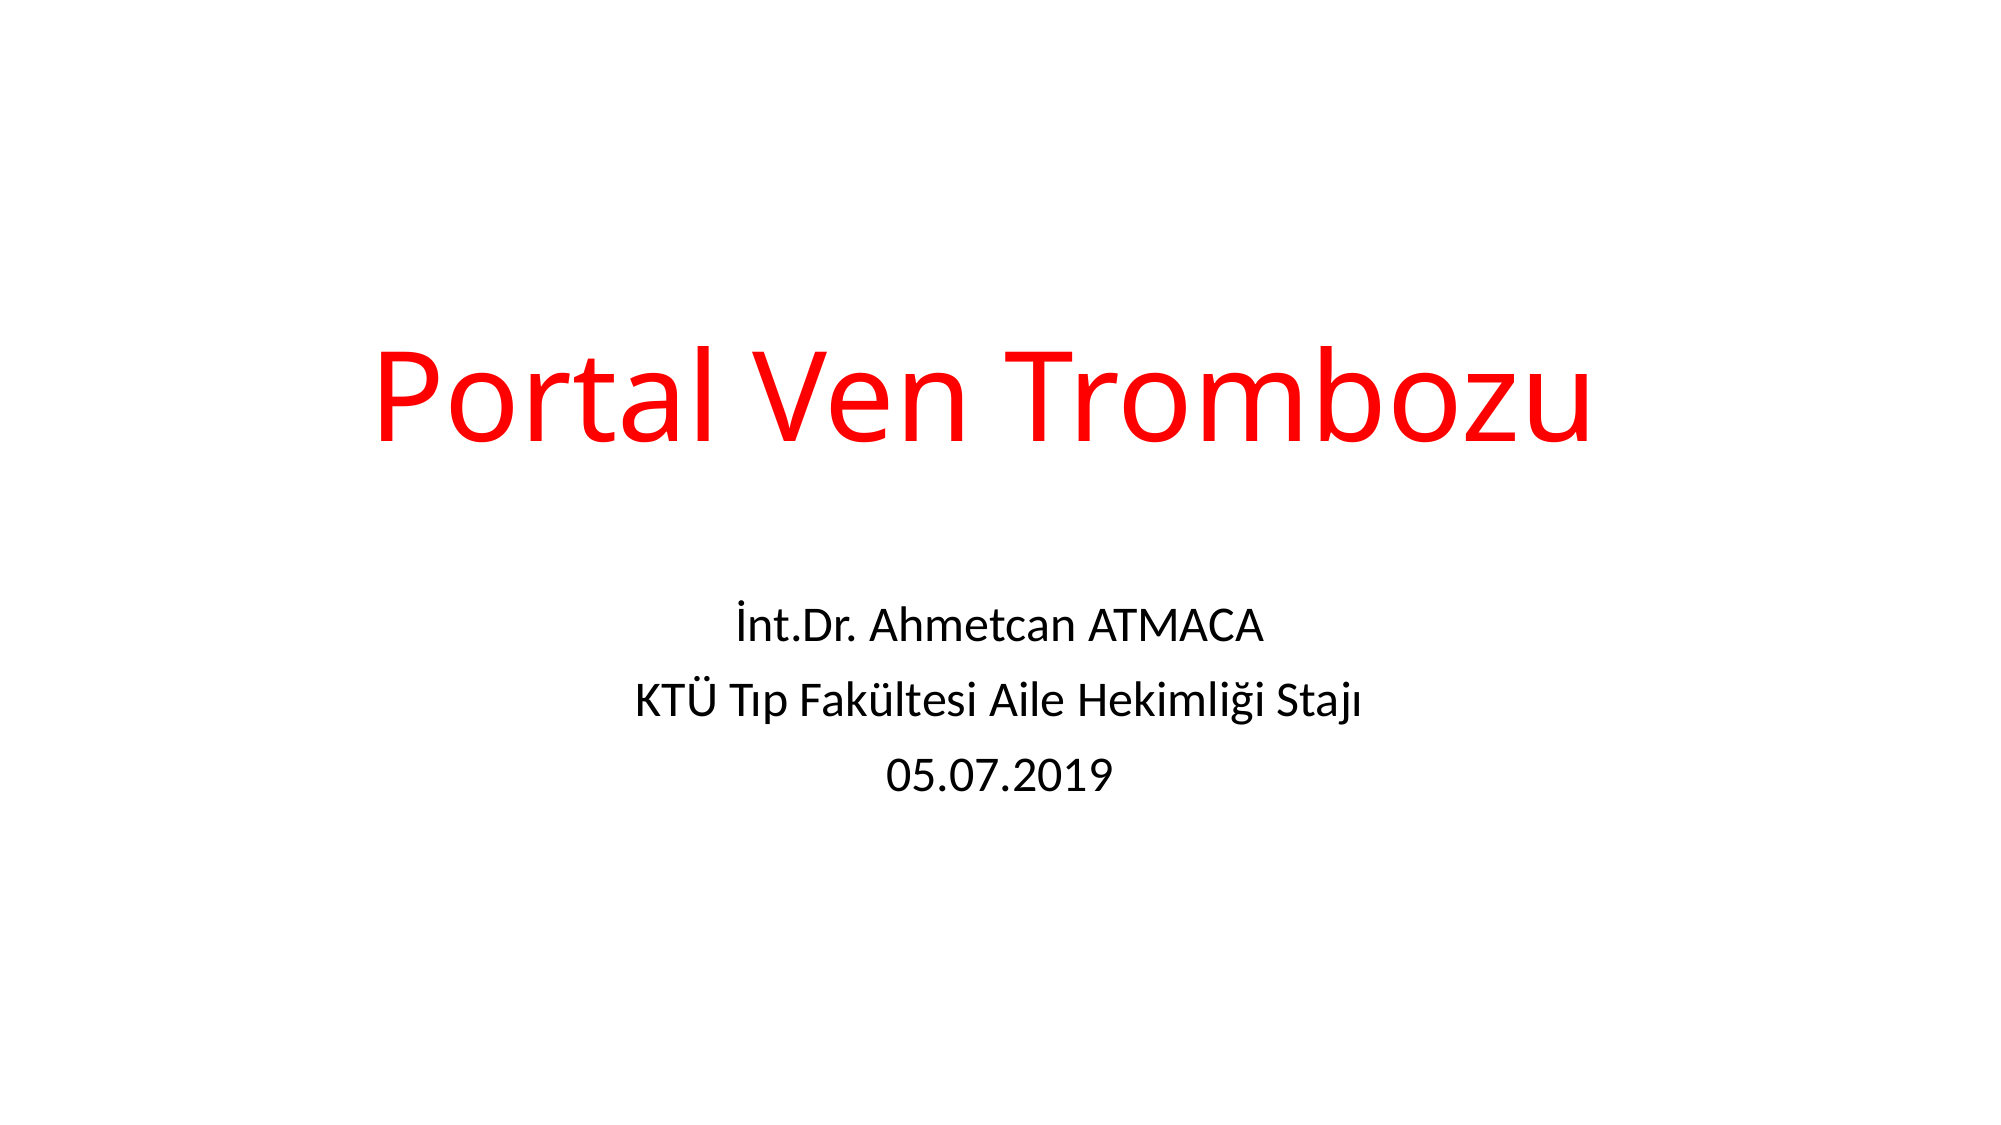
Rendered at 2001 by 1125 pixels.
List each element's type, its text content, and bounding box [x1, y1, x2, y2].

subtitle İnt.Dr. Ahmetcan ATMACA KTÜ Tıp Fakültesi Aile Hekimliği Stajı 05.07.2019 [249, 590, 1750, 863]
title Portal Ven Trombozu [249, 84, 1750, 476]
